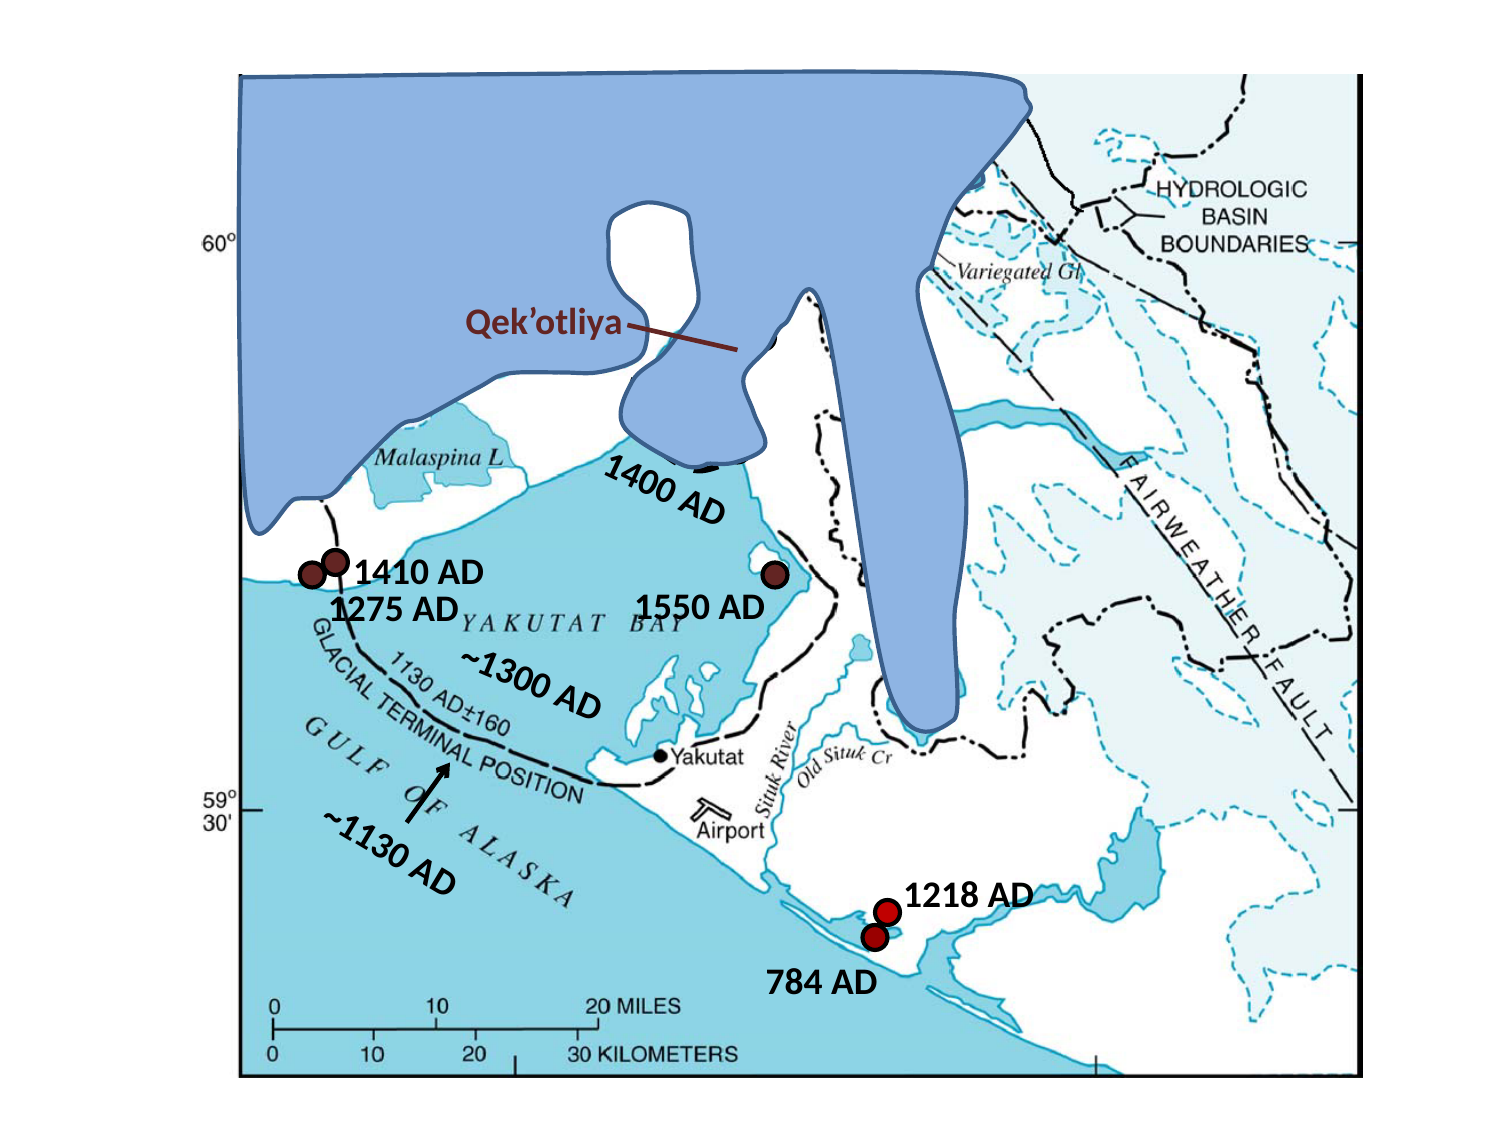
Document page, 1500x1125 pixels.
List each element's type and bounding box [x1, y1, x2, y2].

text_box [400, 69, 987, 73]
text_box [406, 762, 451, 823]
text_box [874, 862, 1051, 926]
text_box [299, 562, 476, 638]
picture [199, 74, 1363, 1079]
text_box [449, 289, 738, 351]
